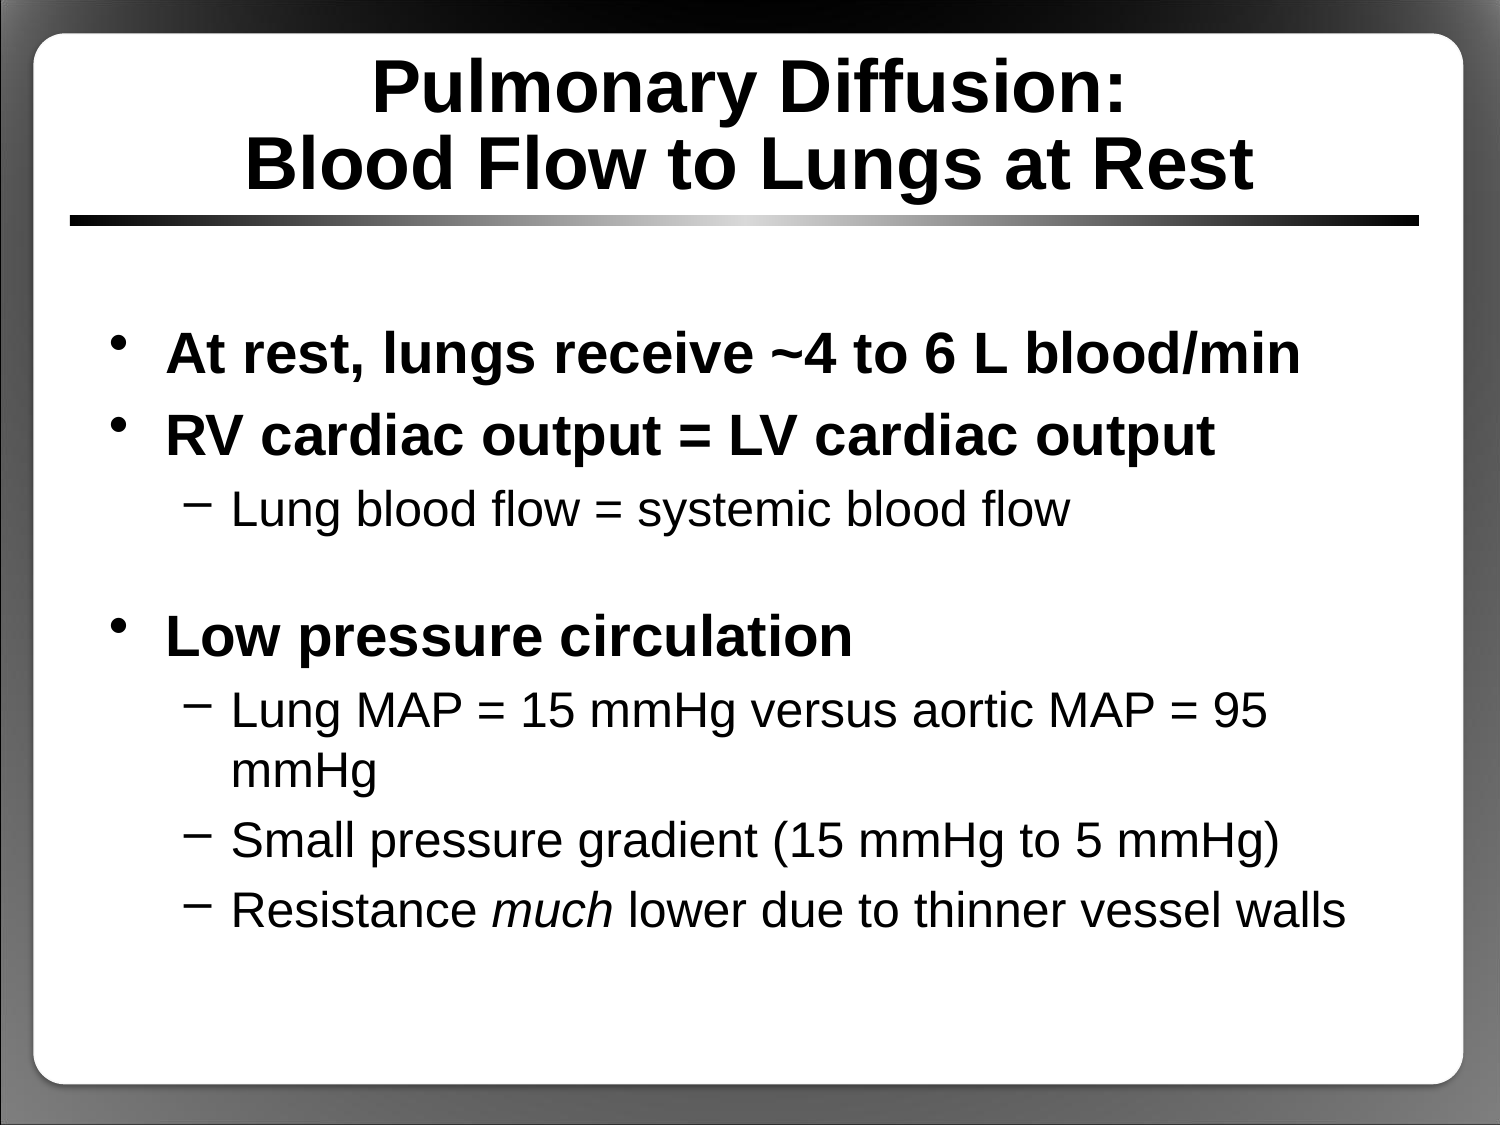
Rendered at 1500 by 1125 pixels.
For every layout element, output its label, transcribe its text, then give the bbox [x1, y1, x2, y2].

list At rest, lungs receive ~4 to 6 L blood/min RV cardiac output = LV cardiac output Lung blood flow = systemic blood flow Low pressure circulation Lung MAP = 15 mmHg versus aortic MAP = 95 mmHg Small pressure gradient (15 mmHg to 5 mmHg) Resistance much lower due to thinner vessel walls [93, 307, 1415, 1009]
picture [0, 0, 1500, 1125]
title Pulmonary Diffusion: Blood Flow to Lungs at Rest [49, 45, 1451, 211]
